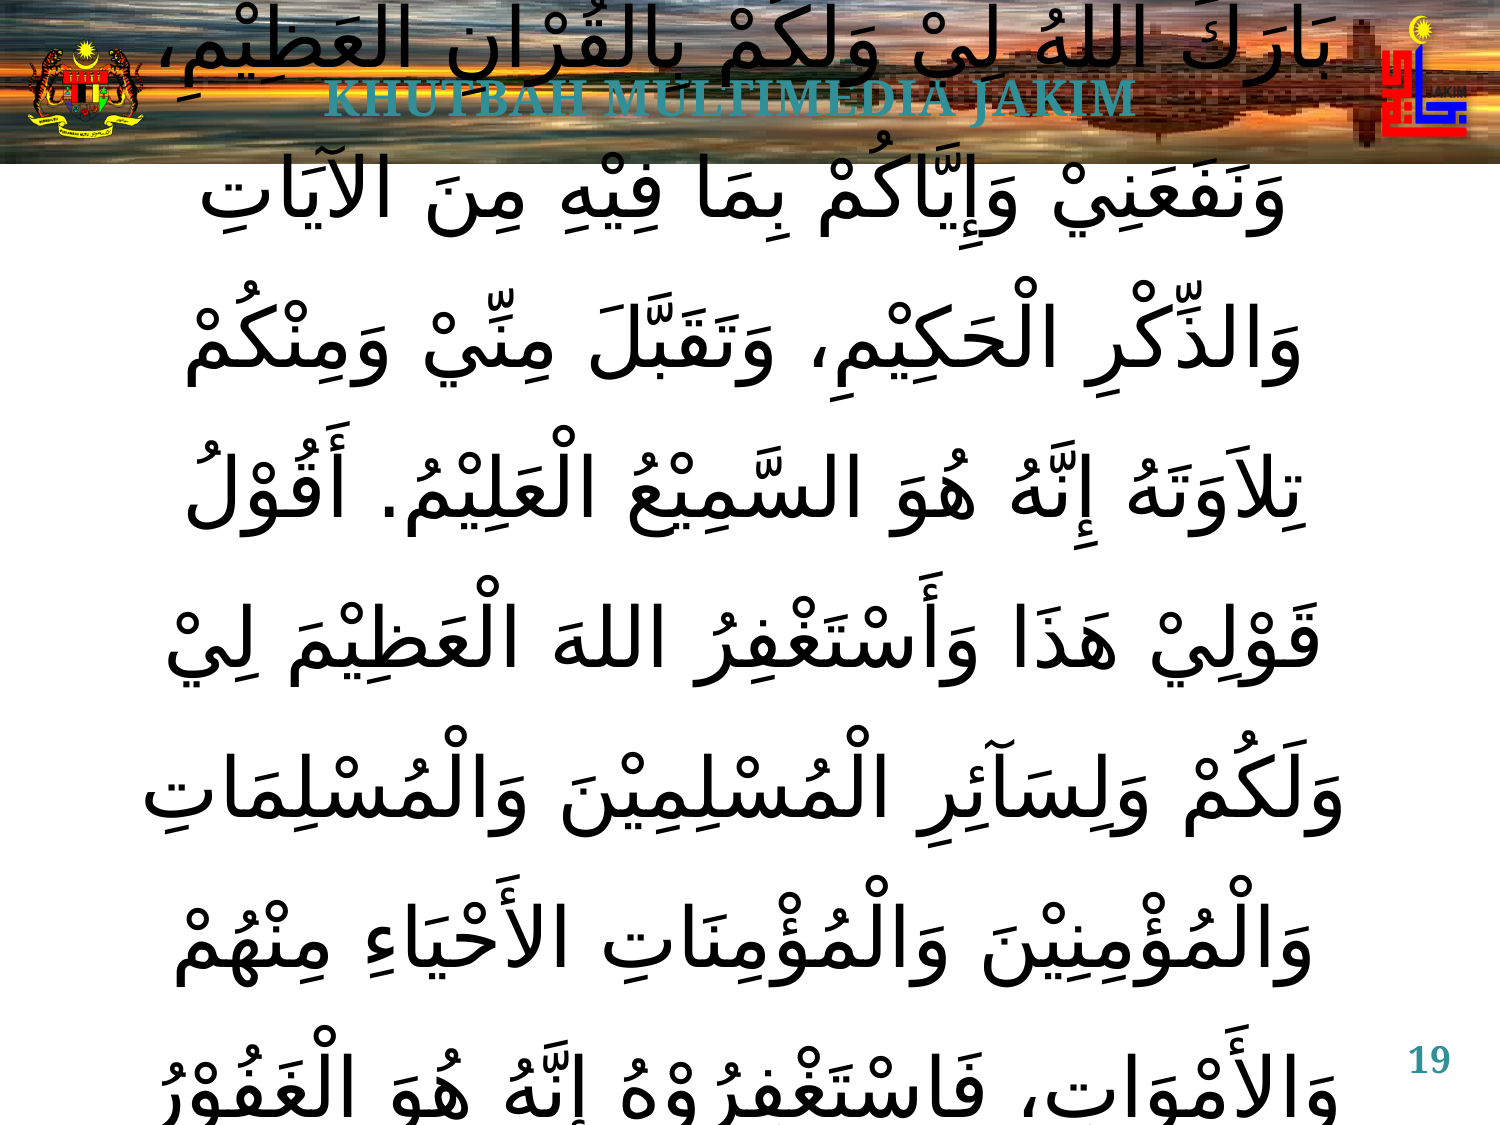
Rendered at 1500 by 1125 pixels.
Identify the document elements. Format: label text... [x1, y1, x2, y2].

slide_number 19 [1341, 1034, 1466, 1094]
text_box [0, 0, 1500, 165]
text_box بَارَكَ اللهُ لِيْ وَلَكُمْ بِالْقُرْآنِ الْعَظِيْمِ، وَنَفَعَنِيْ وَإِيَّاكُمْ بِمَا فِيْهِ مِنَ الآيَاتِ وَالذِّكْرِ الْحَكِيْمِ، وَتَقَبَّلَ مِنِّيْ وَمِنْكُمْ تِلاَوَتَهُ إِنَّهُ هُوَ السَّمِيْعُ الْعَلِيْمُ. أَقُوْلُ قَوْلِيْ هَذَا وَأَسْتَغْفِرُ اللهَ الْعَظِيْمَ لِيْ وَلَكُمْ وَلِسَآئِرِ الْمُسْلِمِيْنَ وَالْمُسْلِمَاتِ وَالْمُؤْمِنِيْنَ وَالْمُؤْمِنَاتِ الأَحْيَاءِ مِنْهُمْ وَالأَمْوَاتِ، فَاسْتَغْفِرُوْهُ إِنَّهُ هُوَ الْغَفُوْرُ الرَّحِيْمُ. [70, 176, 1418, 1125]
